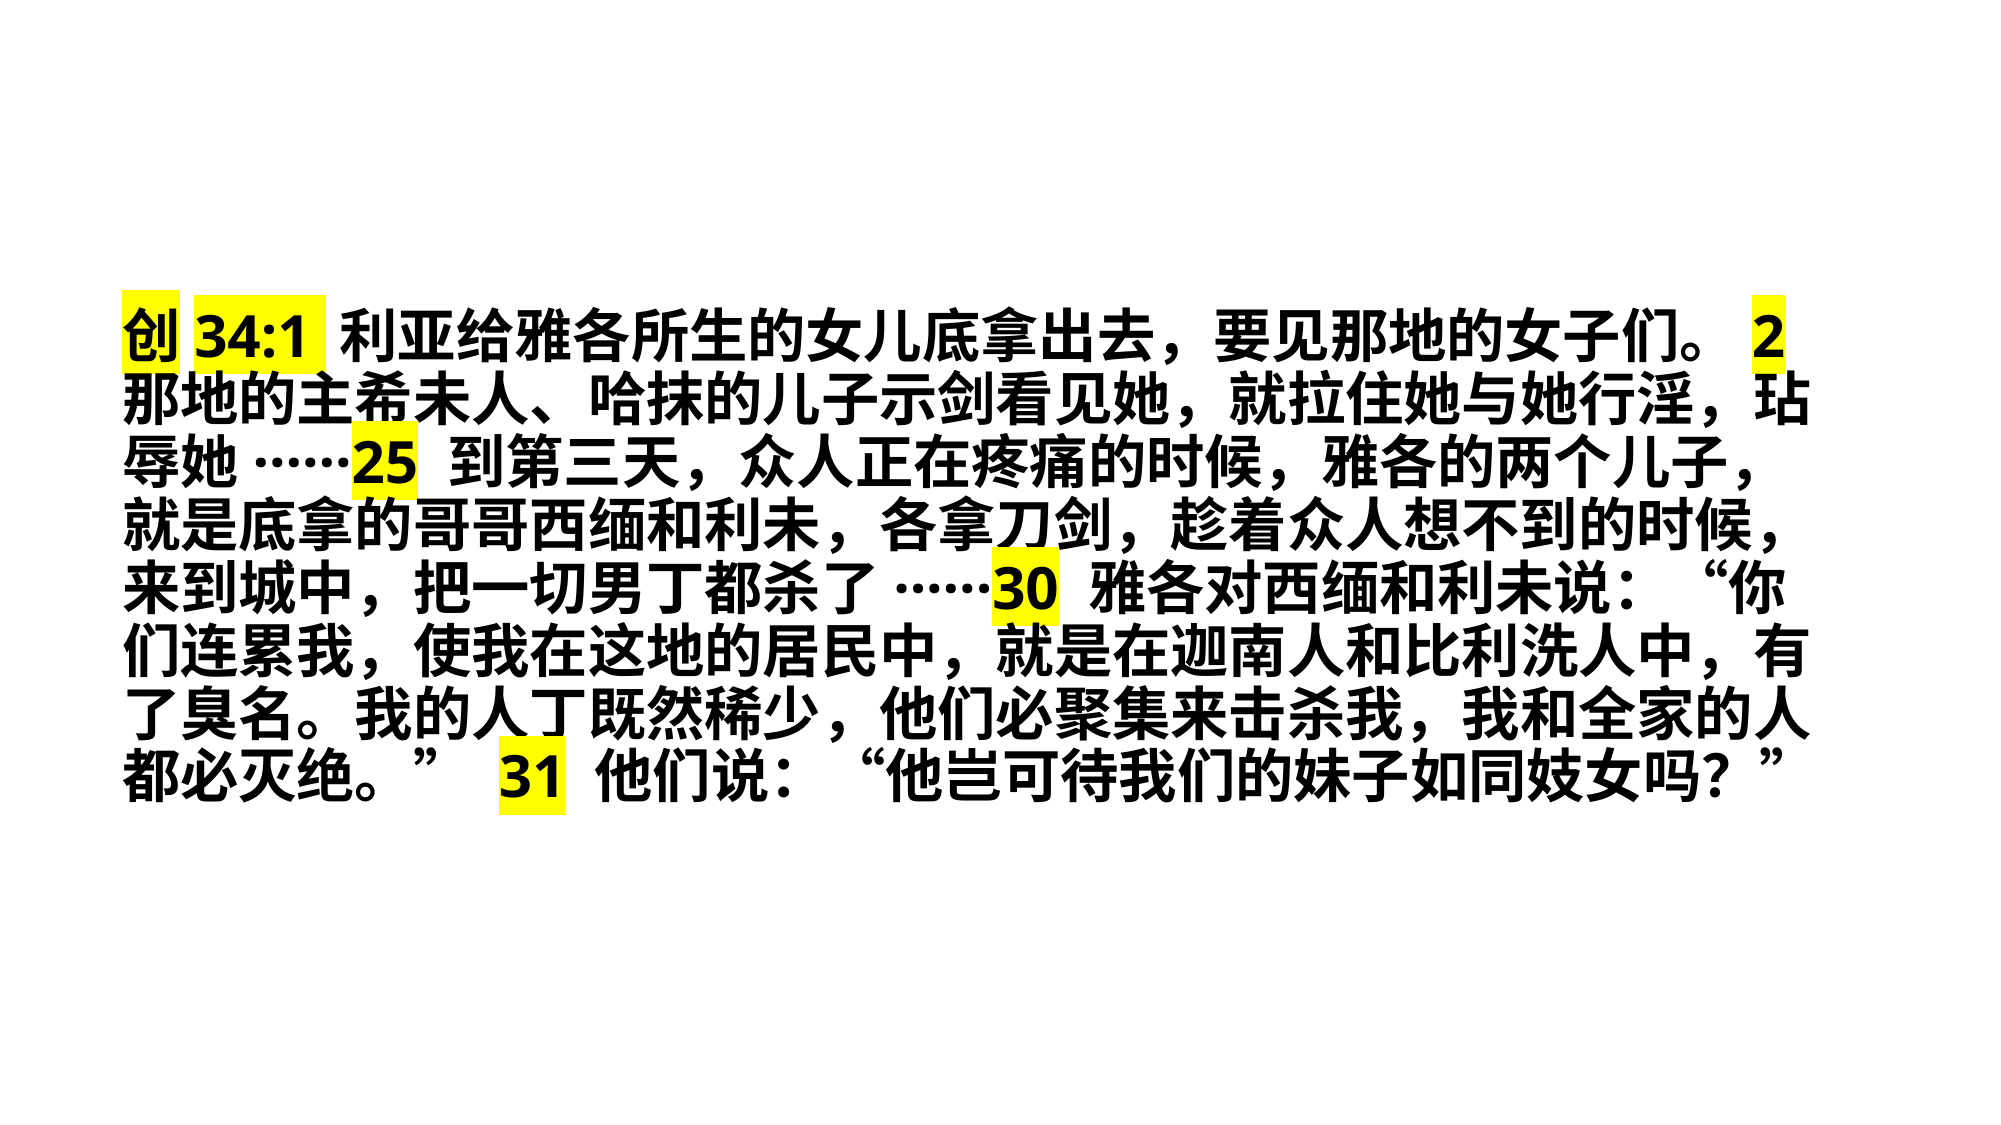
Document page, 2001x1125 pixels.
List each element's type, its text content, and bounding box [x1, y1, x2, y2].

list 创34:1 利亚给雅各所生的女儿底拿出去，要见那地的女子们。2 那地的主希未人、哈抹的儿子示剑看见她，就拉住她与她行淫，玷辱她······25 到第三天，众人正在疼痛的时候，雅各的两个儿子，就是底拿的哥哥西缅和利未，各拿刀剑，趁着众人想不到的时候，来到城中，把一切男丁都杀了······30 雅各对西缅和利未说：“你们连累我，使我在这地的居民中，就是在迦南人和比利洗人中，有了臭名。我的人丁既然稀少，他们必聚集来击杀我，我和全家的人都必灭绝。” 31 他们说：“他岂可待我们的妹子如同妓女吗？” [107, 299, 1847, 1014]
